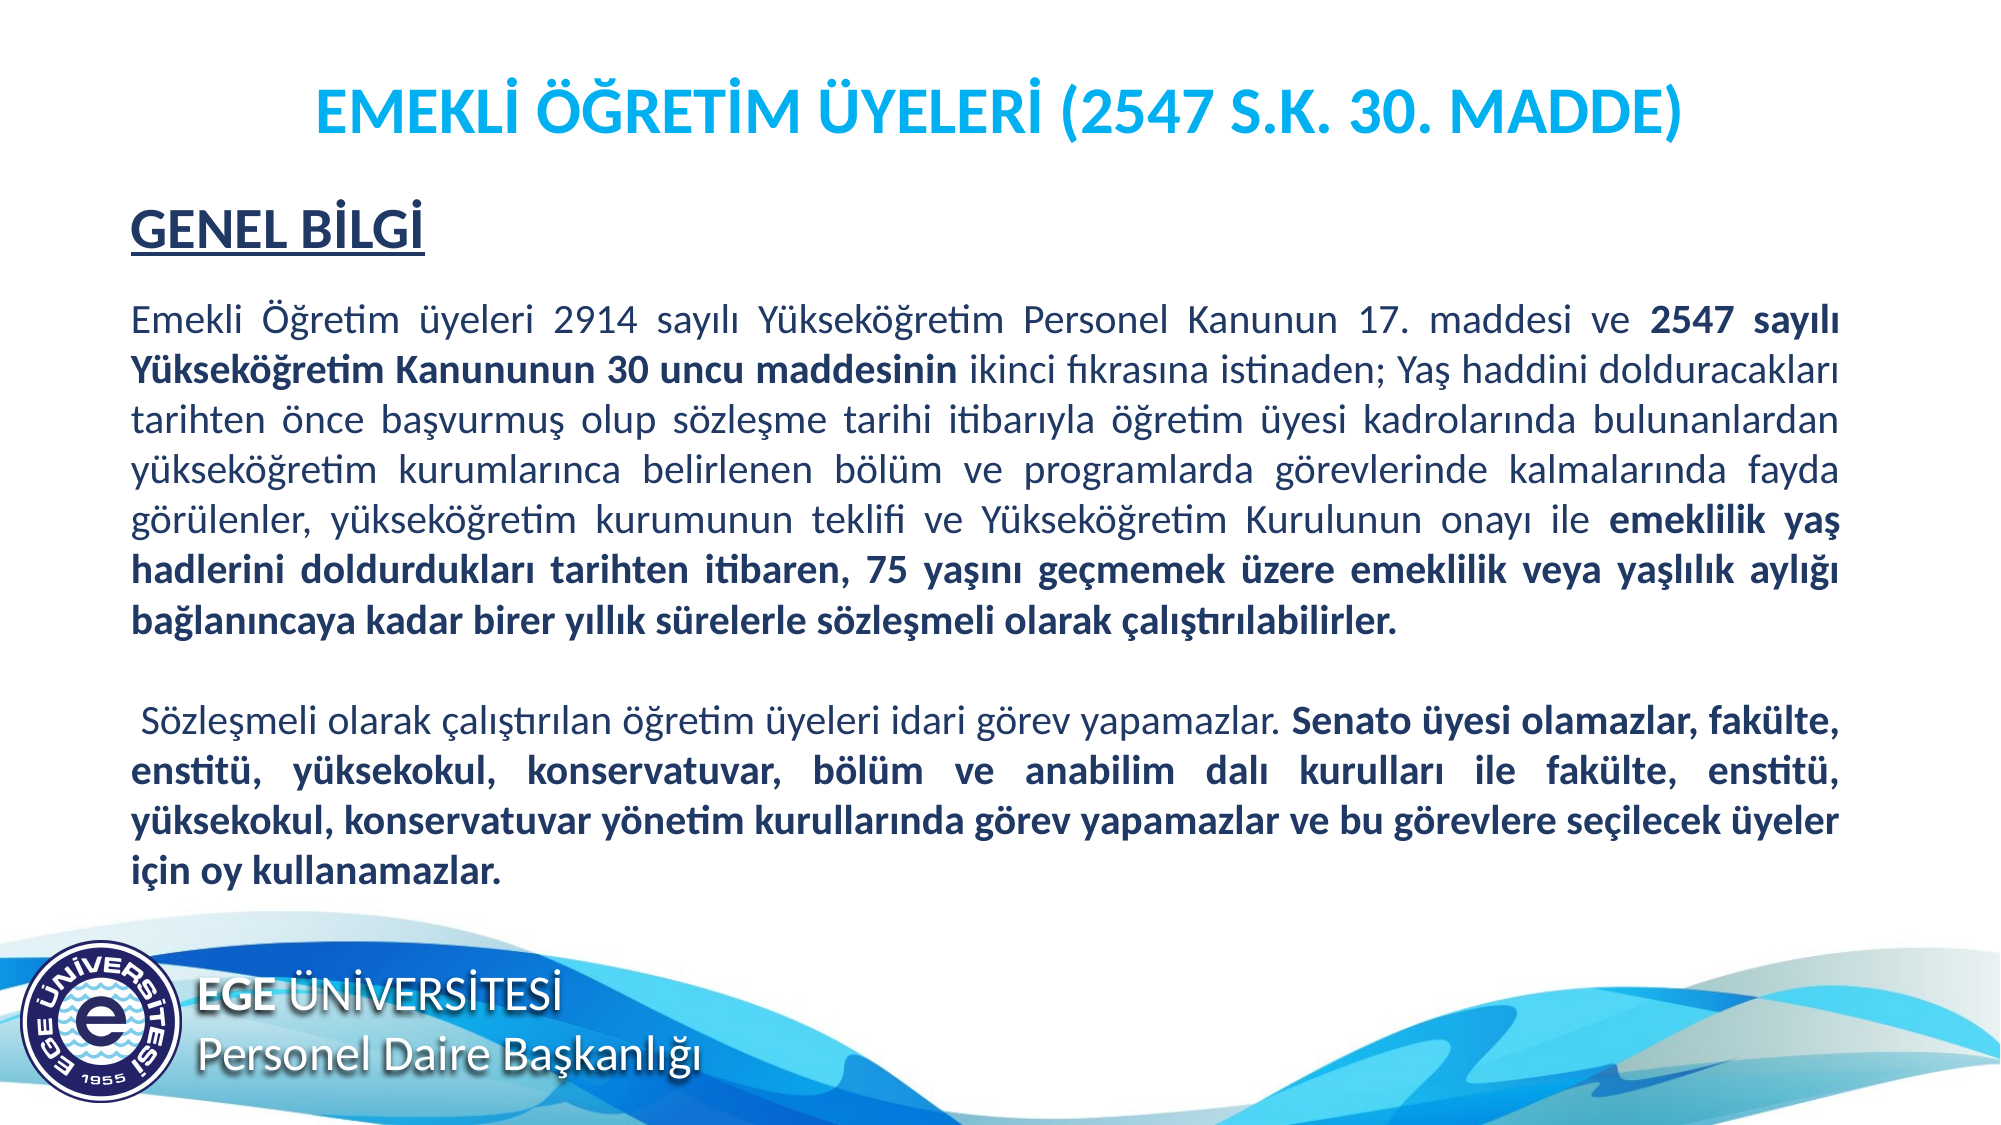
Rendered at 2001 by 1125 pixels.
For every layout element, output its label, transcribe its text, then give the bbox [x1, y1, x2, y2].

text_box EGE ÜNİVERSİTESİ Personel Daire Başkanlığı [183, 953, 763, 1089]
text_box EMEKLİ ÖĞRETİM ÜYELERİ (2547 S.K. 30. MADDE) [115, 59, 1901, 155]
text_box GENEL BİLGİ [115, 182, 1901, 268]
picture [0, 0, 2001, 1125]
text_box Emekli Öğretim üyeleri 2914 sayılı Yükseköğretim Personel Kanunun 17. maddesi ve 2547 sayılı Yükseköğretim Kanununun 30 uncu maddesinin ikinci fıkrasına istinaden; Yaş haddini dolduracakları tarihten önce başvurmuş olup sözleşme tarihi itibarıyla öğretim üyesi kadrolarında bulunanlardan yükseköğretim kurumlarınca belirlenen bölüm ve programlarda görevlerinde kalmalarında fayda görülenler, yükseköğretim kurumunun teklifi ve Yükseköğretim Kurulunun onayı ile emeklilik yaş hadlerini doldurdukları tarihten itibaren, 75 yaşını geçmemek üzere emeklilik veya yaşlılık aylığı bağlanıncaya kadar birer yıllık sürelerle sözleşmeli olarak çalıştırılabilirler. Sözleşmeli olarak çalıştırılan öğretim üyeleri idari görev yapamazlar. Senato üyesi olamazlar, fakülte, enstitü, yüksekokul, konservatuvar, bölüm ve anabilim dalı kurulları ile fakülte, enstitü, yüksekokul, konservatuvar yönetim kurullarında görev yapamazlar ve bu görevlere seçilecek üyeler için oy kullanamazlar. [115, 284, 1856, 900]
